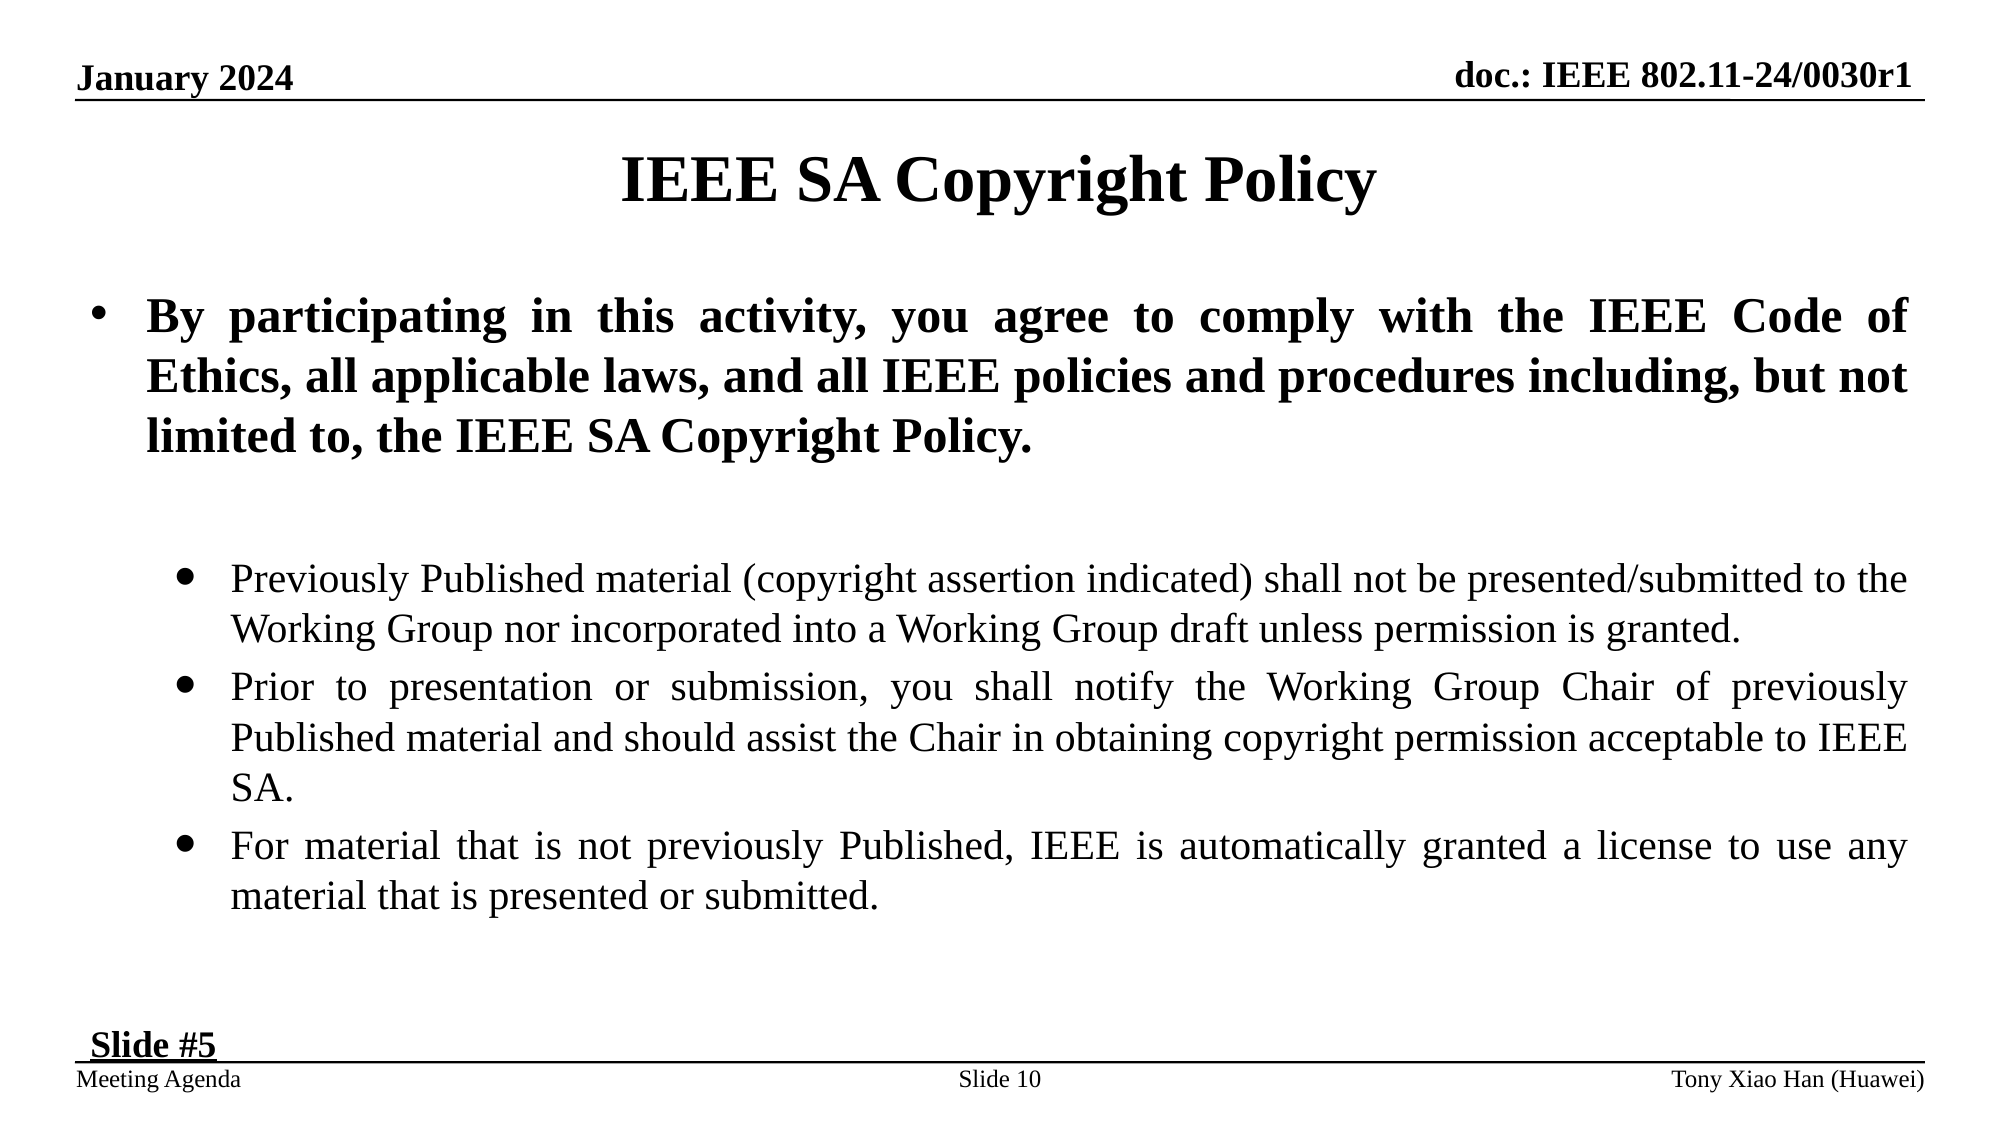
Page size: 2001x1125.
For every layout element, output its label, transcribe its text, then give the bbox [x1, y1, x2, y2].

text_box IEEE SA Copyright Policy [362, 87, 1638, 263]
text_box Slide #5 [75, 1012, 232, 1073]
list By participating in this activity, you agree to comply with the IEEE Code of Ethics, all applicable laws, and all IEEE policies and procedures including, but not limited to, the IEEE SA Copyright Policy. Previously Published material (copyright assertion indicated) shall not be presented/submitted to the Working Group nor incorporated into a Working Group draft unless permission is granted. Prior to presentation or submission, you shall notify the Working Group Chair of previously Published material and should assist the Chair in obtaining copyright permission acceptable to IEEE SA. For material that is not previously Published, IEEE is automatically granted a license to use any material that is presented or submitted. [75, 275, 1925, 1038]
